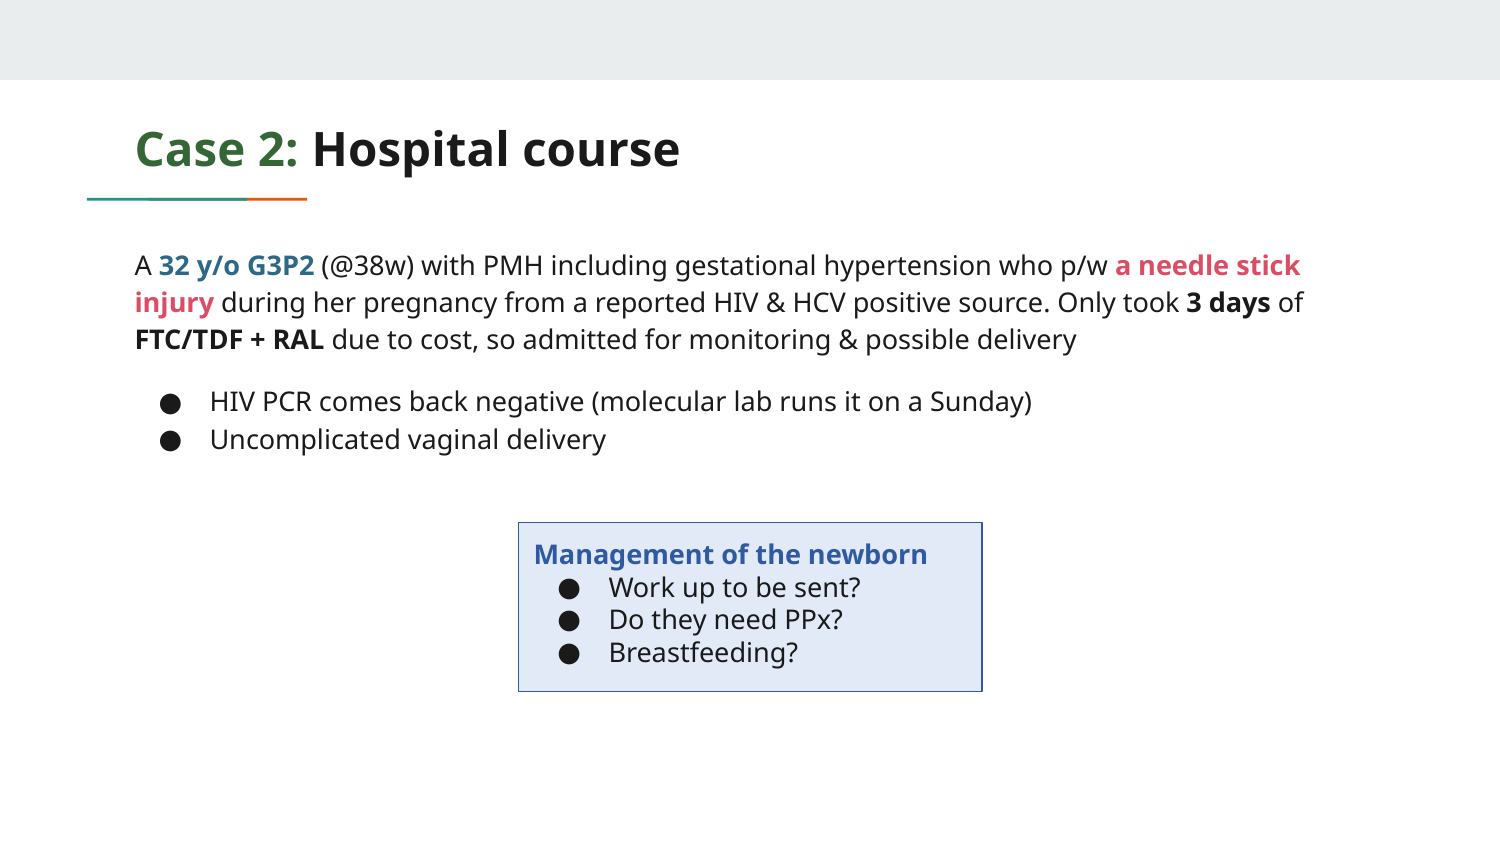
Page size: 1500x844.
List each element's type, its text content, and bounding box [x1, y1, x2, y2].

list A 32 y/o G3P2 (@38w) with PMH including gestational hypertension who p/w a needle stick injury during her pregnancy from a reported HIV & HCV positive source. Only took 3 days of FTC/TDF + RAL due to cost, so admitted for monitoring & possible delivery HIV PCR comes back negative (molecular lab runs it on a Sunday) Uncomplicated vaginal delivery [119, 228, 1381, 758]
title Case 2: Hospital course [119, 103, 1381, 192]
text_box Management of the newborn Work up to be sent? Do they need PPx? Breastfeeding? [518, 522, 983, 692]
